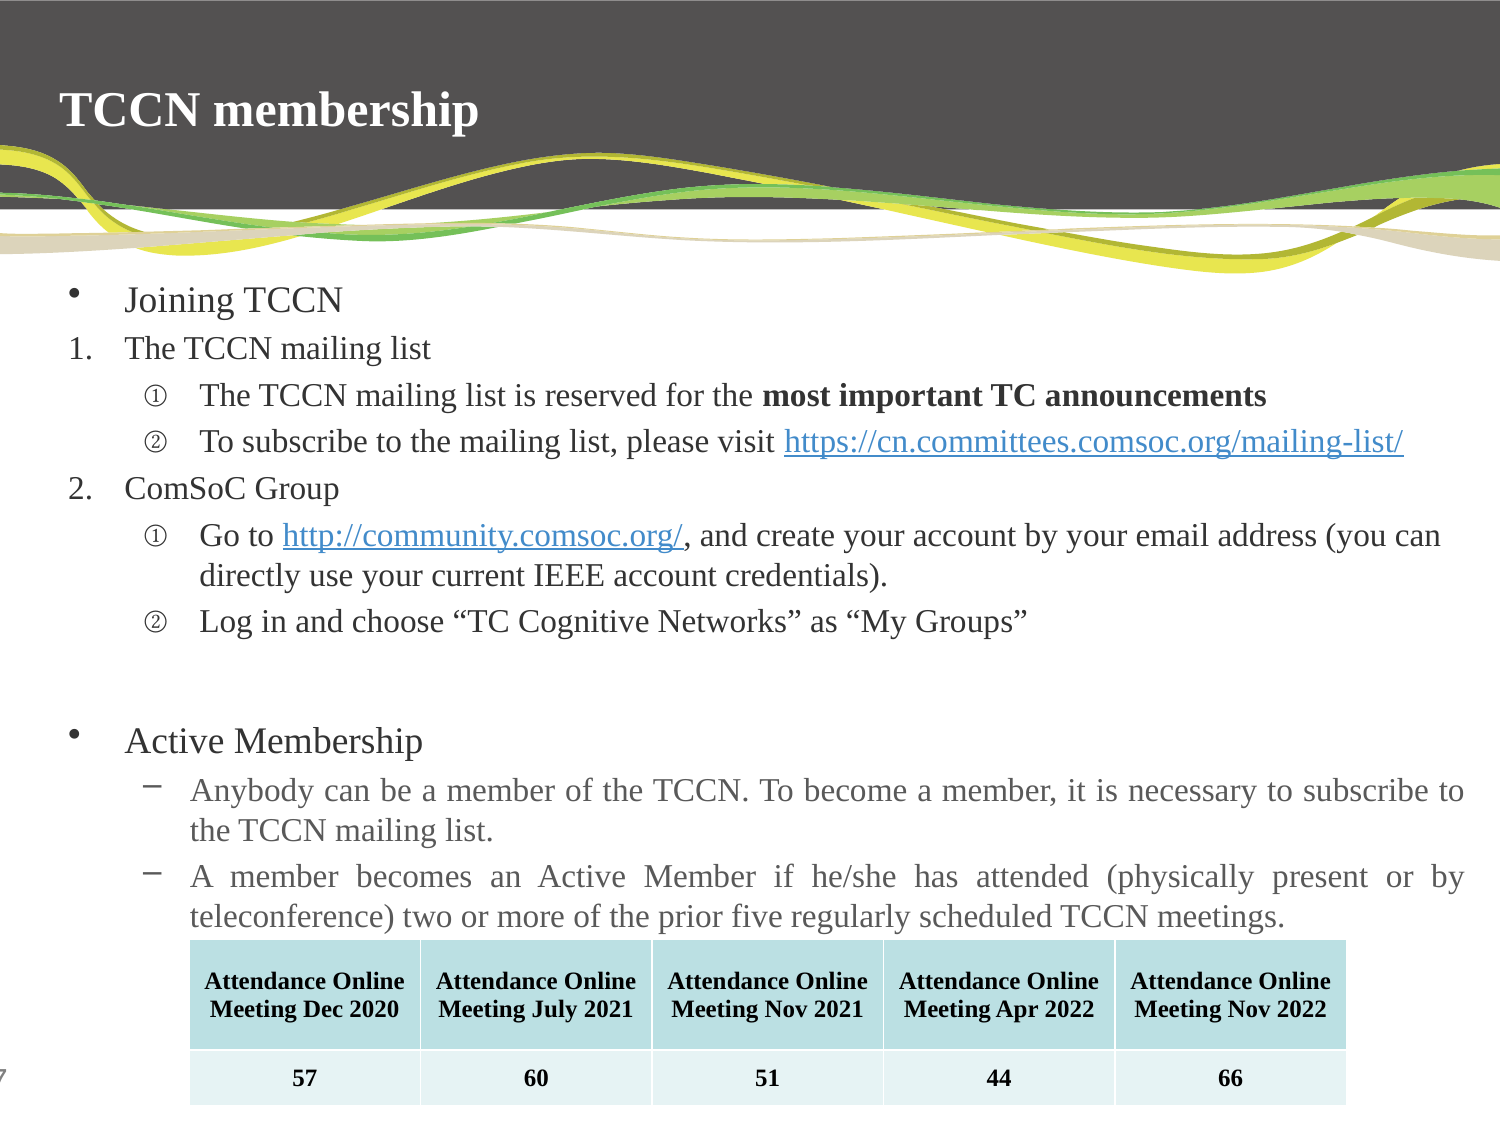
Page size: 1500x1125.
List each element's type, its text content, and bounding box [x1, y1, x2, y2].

table_header Attendance Online Meeting Dec 2020 [190, 940, 420, 1049]
table_cell 44 [884, 1051, 1114, 1105]
table_cell 51 [653, 1051, 883, 1105]
table_cell 57 [190, 1051, 420, 1105]
title TCCN membership [43, 12, 956, 201]
table_header Attendance Online Meeting July 2021 [421, 940, 651, 1049]
table_header Attendance Online Meeting Nov 2022 [1116, 940, 1346, 1049]
table_header Attendance Online Meeting Apr 2022 [884, 940, 1114, 1049]
table_cell 60 [421, 1051, 651, 1105]
table_cell 66 [1116, 1051, 1346, 1105]
list Joining TCCN The TCCN mailing list The TCCN mailing list is reserved for the most important TC announcements To subscribe to the mailing list, please visit https://cn.committees.comsoc.org/mailing-list/ ComSoC Group Go to http://community.comsoc.org/, and create your account by your email address (you can directly use your current IEEE account credentials). Log in and choose “TC Cognitive Networks” as “My Groups” Active Membership Anybody can be a member of the TCCN. To become a member, it is necessary to subscribe to the TCCN mailing list. A member becomes an Active Member if he/she has attended (physically present or by teleconference) two or more of the prior five regularly scheduled TCCN meetings. [52, 266, 1483, 1107]
table_header Attendance Online Meeting Nov 2021 [653, 940, 883, 1049]
